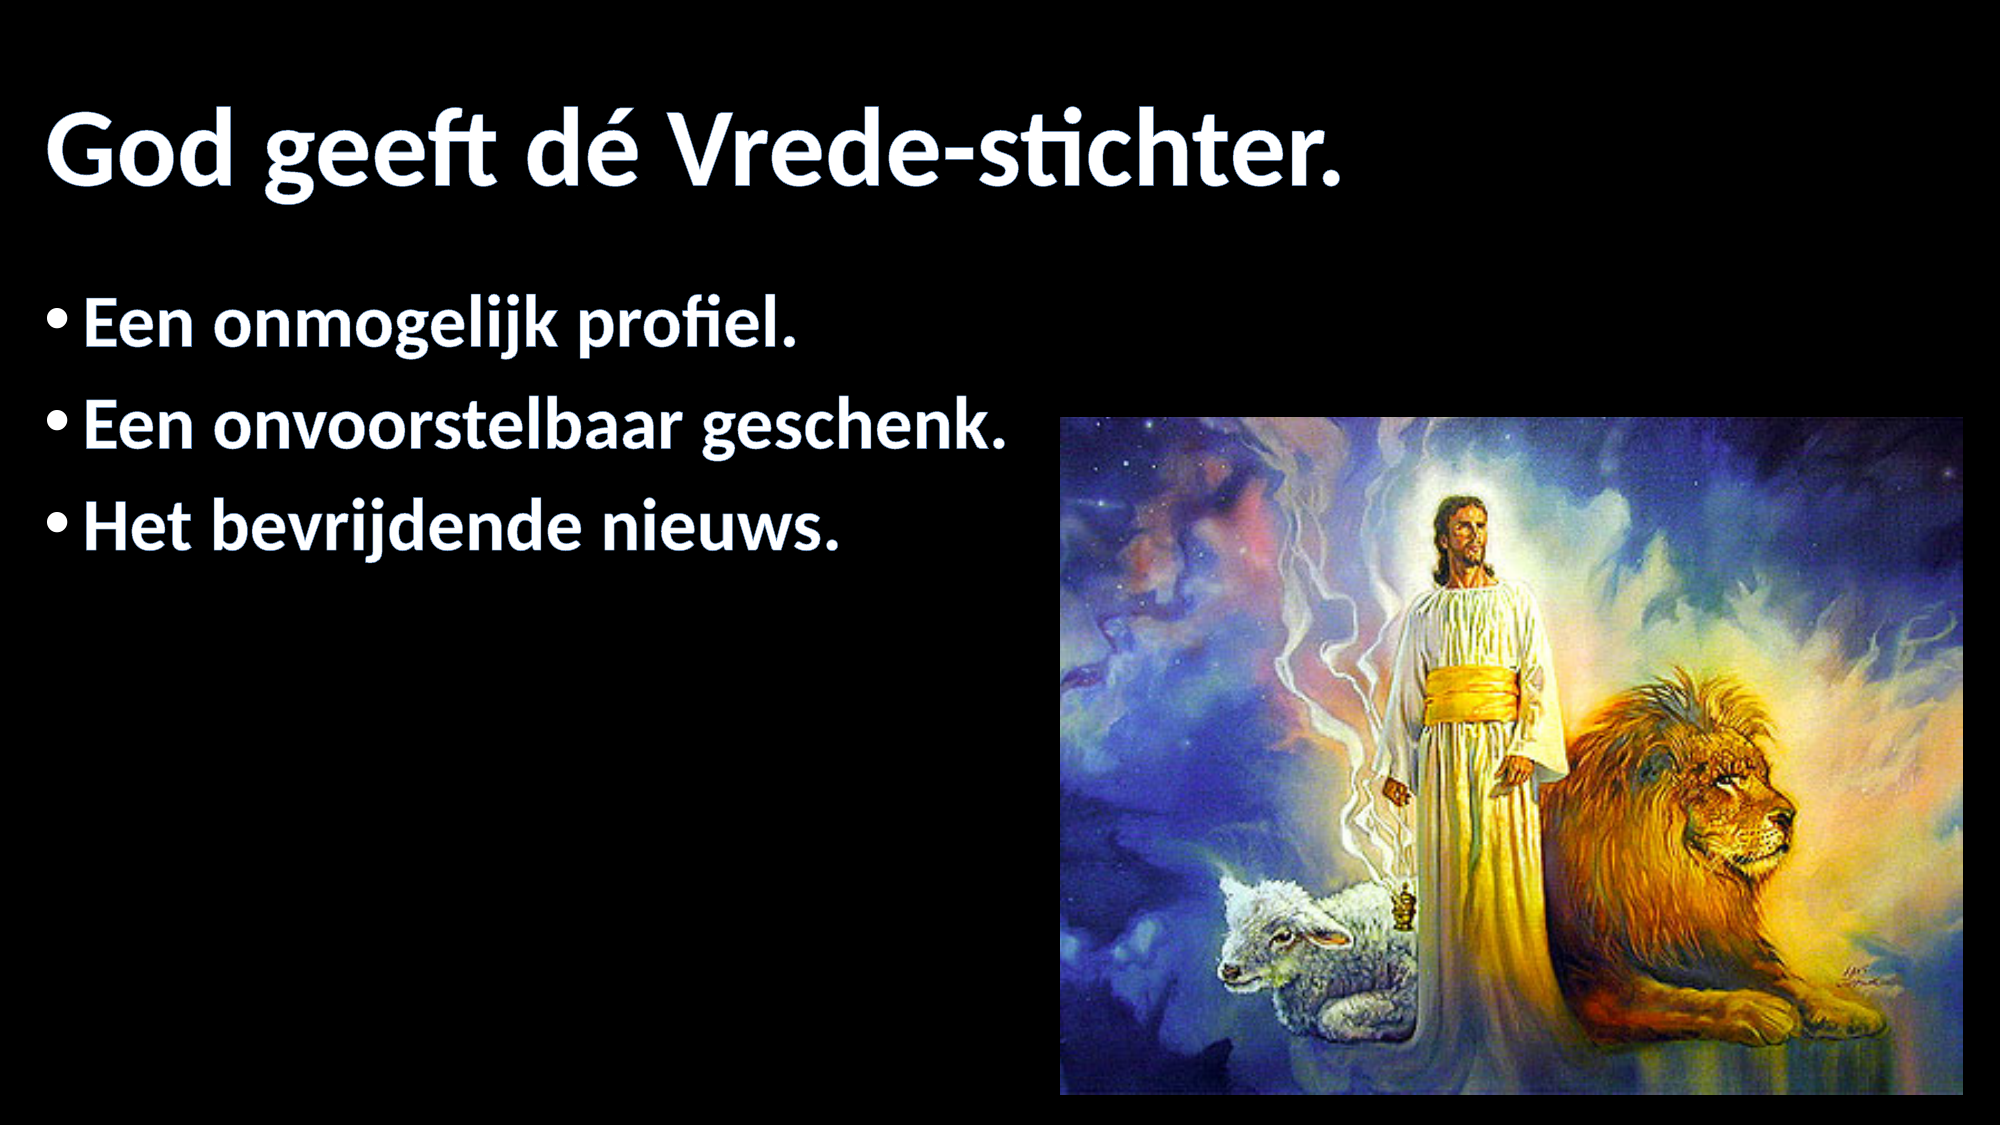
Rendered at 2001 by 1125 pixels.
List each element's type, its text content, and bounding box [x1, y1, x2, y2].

list Een onmogelijk profiel. Een onvoorstelbaar geschenk. Het bevrijdende nieuws. [29, 274, 1976, 1095]
title God geeft dé Vrede-stichter. [29, 59, 2000, 239]
picture [1060, 417, 1963, 1095]
